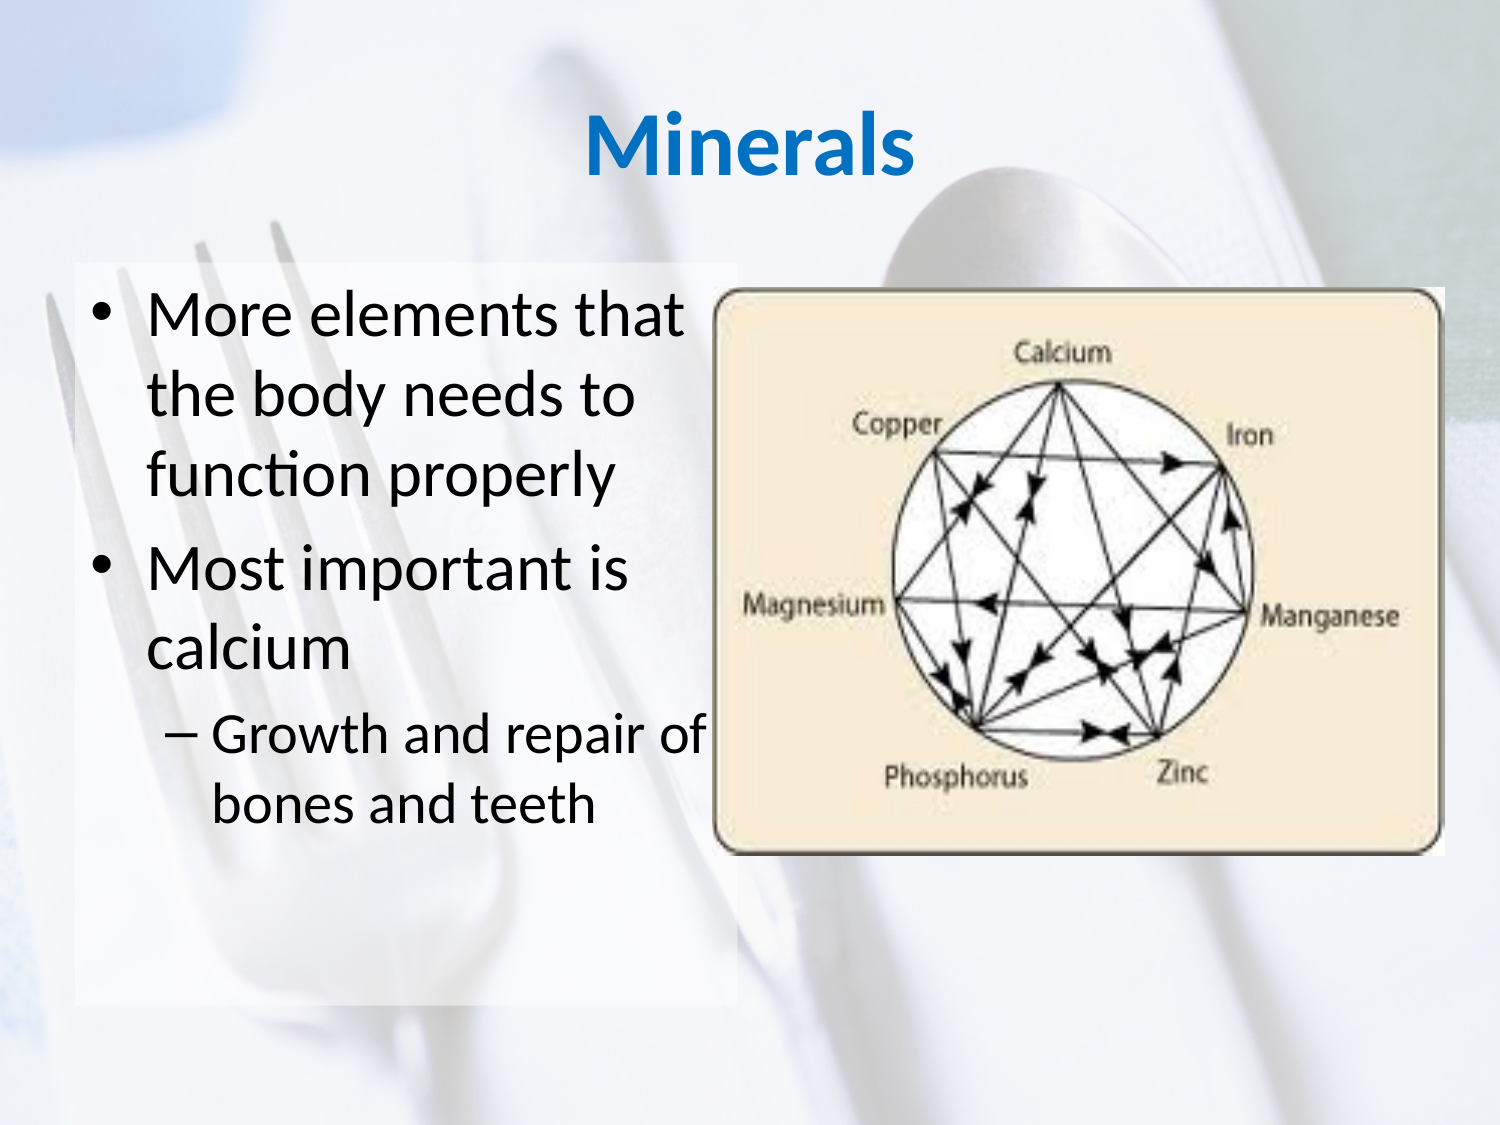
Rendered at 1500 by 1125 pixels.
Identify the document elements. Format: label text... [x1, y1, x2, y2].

title Minerals [75, 45, 1425, 233]
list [712, 287, 1446, 857]
list More elements that the body needs to function properly Most important is calcium Growth and repair of bones and teeth [75, 262, 738, 1006]
